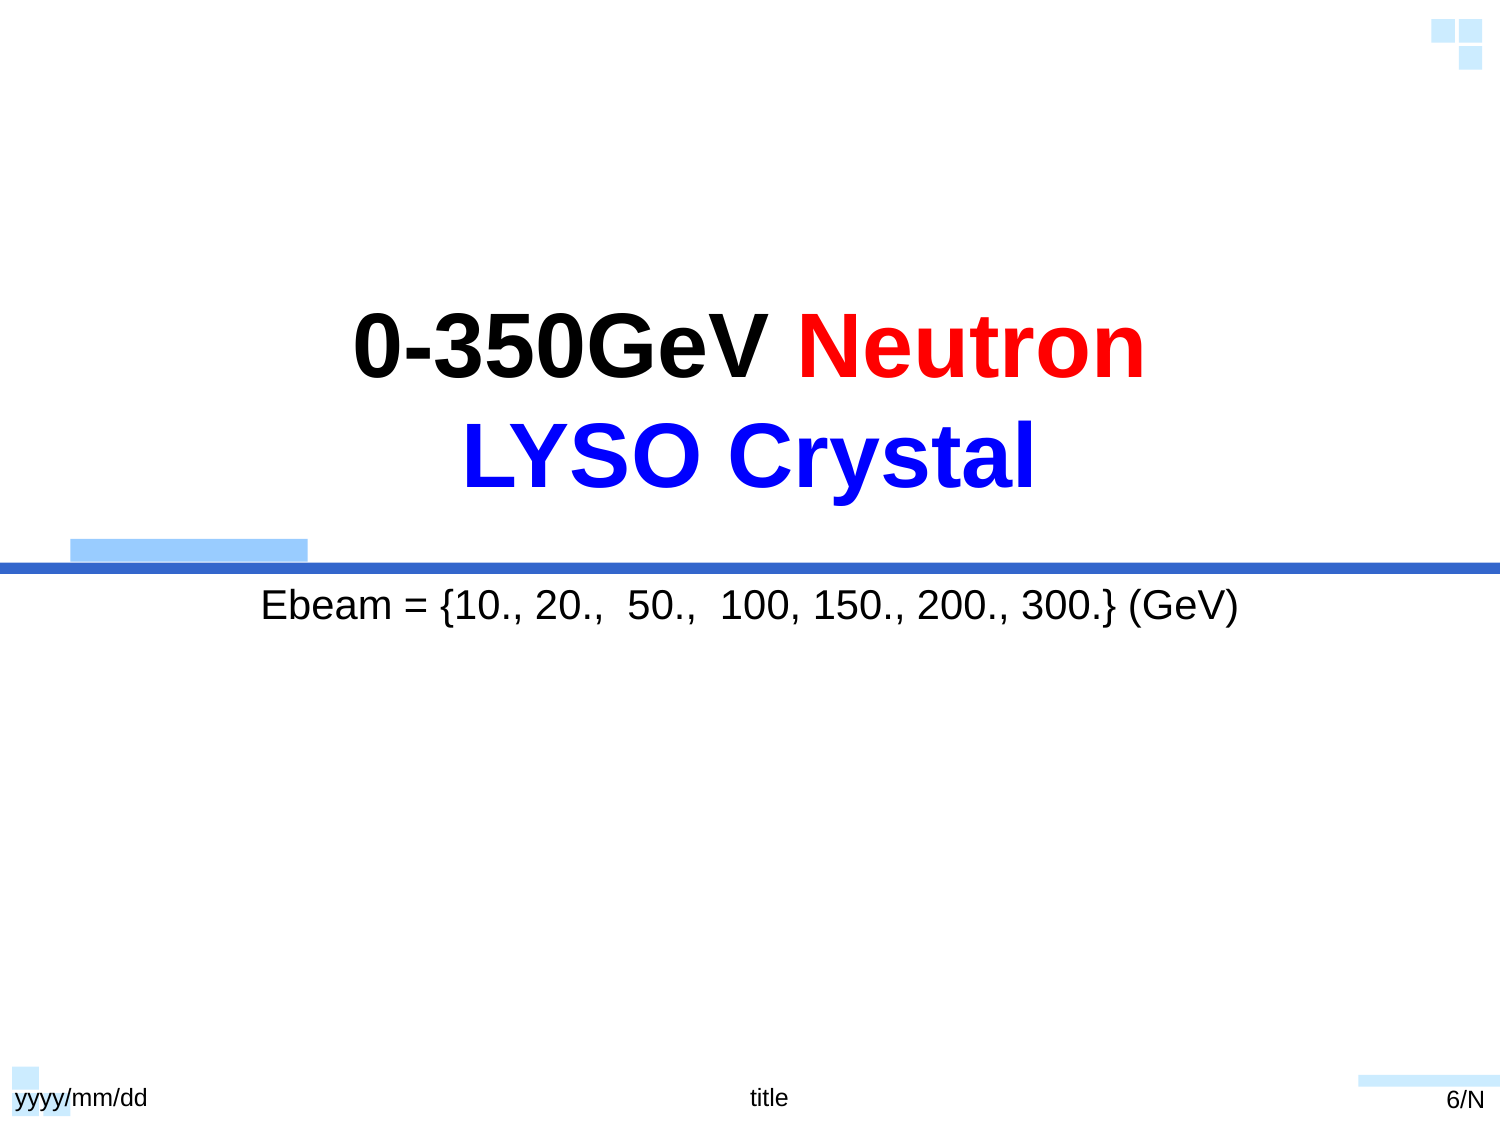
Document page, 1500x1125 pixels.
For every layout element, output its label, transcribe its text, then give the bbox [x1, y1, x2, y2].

slide_number 6/N [1234, 1076, 1500, 1125]
footer title [307, 1074, 1232, 1125]
subtitle Ebeam = {10., 20., 50., 100, 150., 200., 300.} (GeV) [225, 571, 1275, 925]
slide_number yyyy/mm/dd [0, 1074, 307, 1125]
title 0-350GeV Neutron LYSO Crystal [41, 220, 1459, 571]
